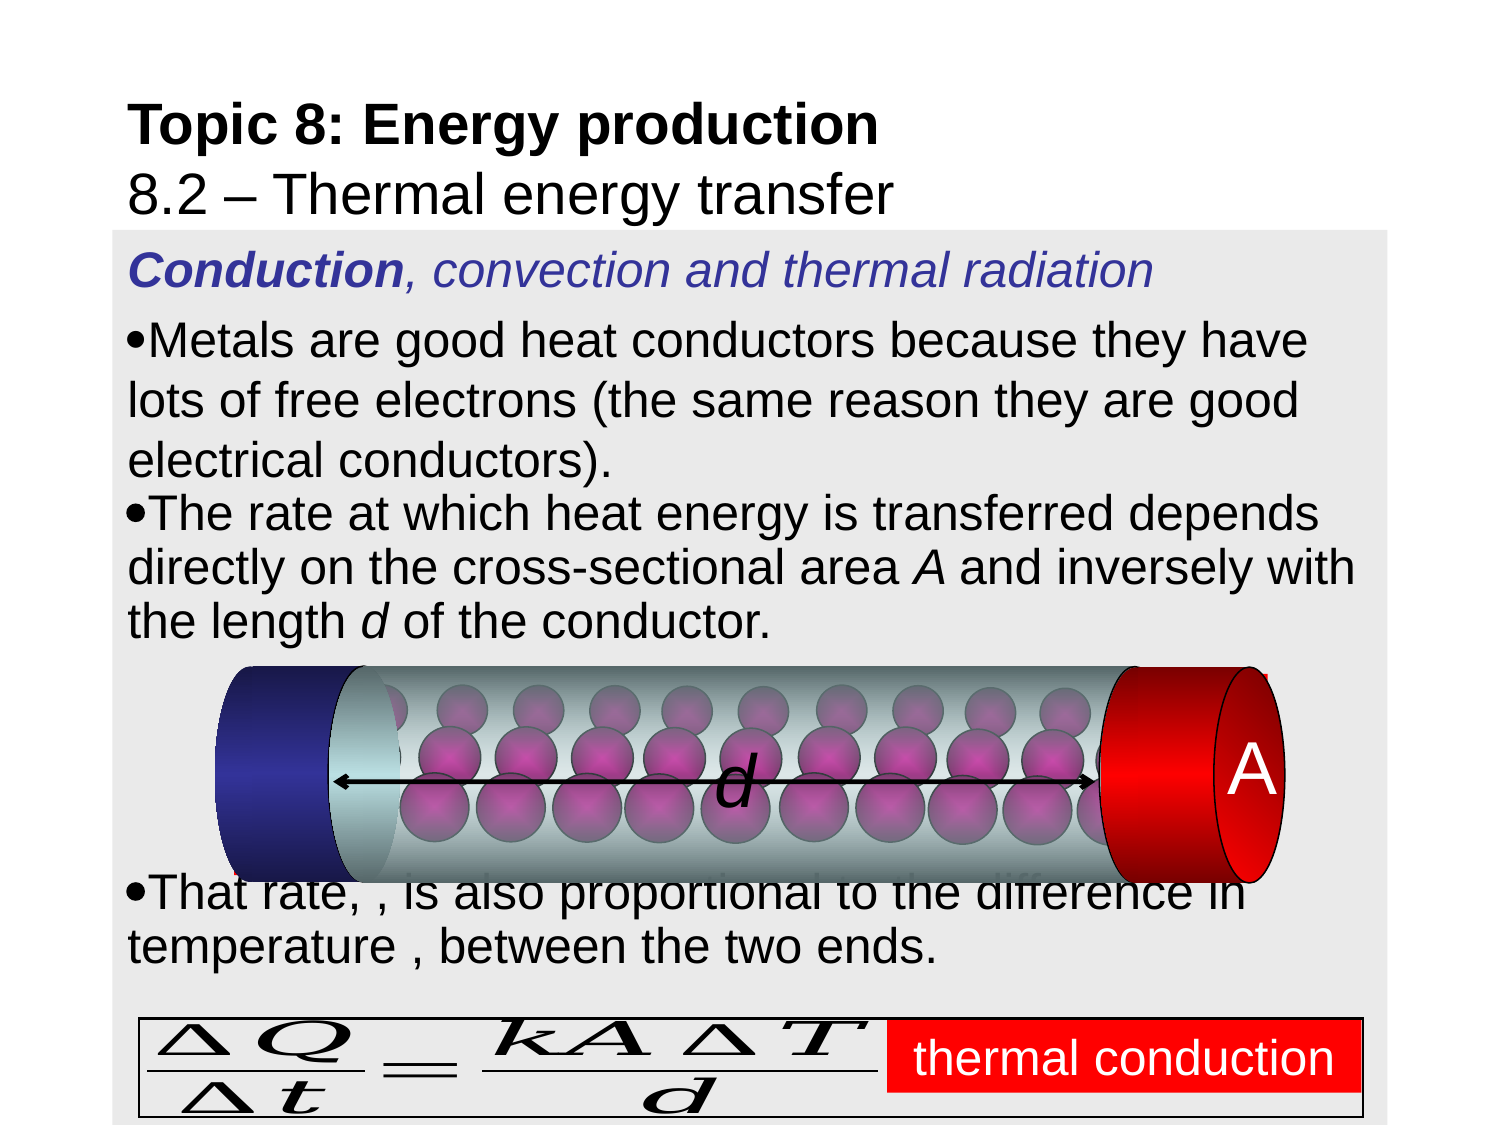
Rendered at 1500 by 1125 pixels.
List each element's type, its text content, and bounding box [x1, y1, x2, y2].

title Topic 8: Energy production 8.2 – Thermal energy transfer [112, 87, 1388, 225]
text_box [332, 724, 1096, 831]
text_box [138, 1013, 1364, 1125]
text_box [214, 665, 1286, 884]
